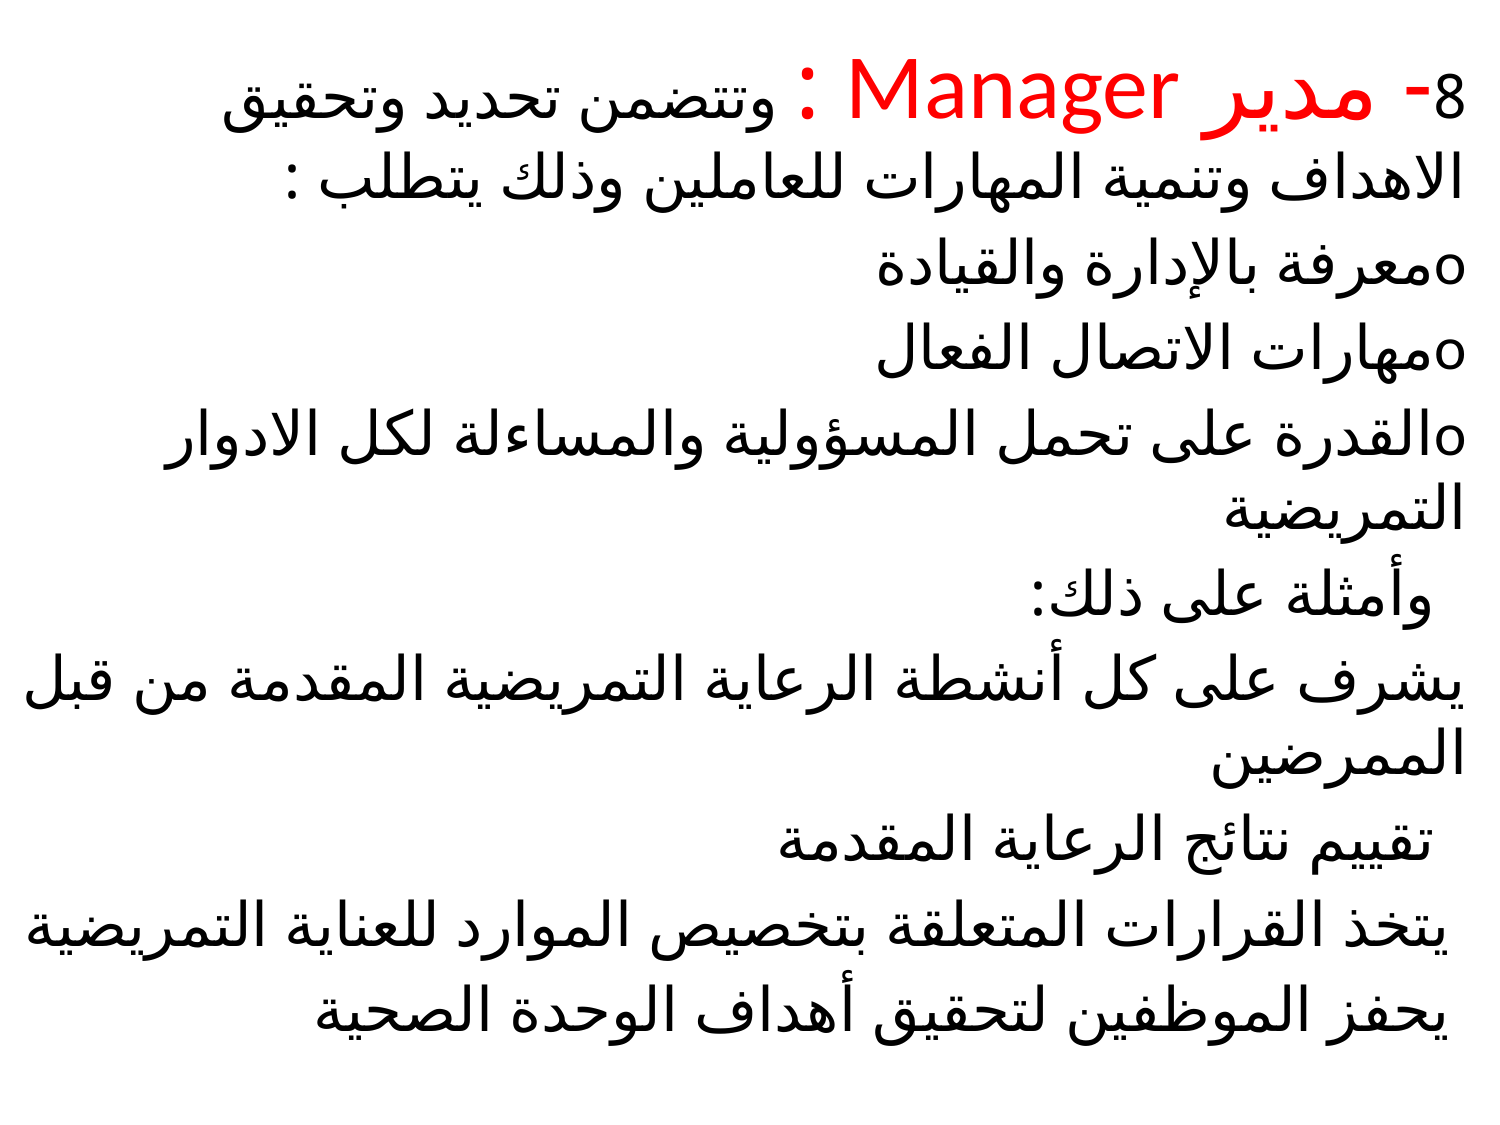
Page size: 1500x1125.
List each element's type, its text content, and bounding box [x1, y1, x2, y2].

list 8- مدير Manager : وتتضمن تحديد وتحقيق الاهداف وتنمية المهارات للعاملين وذلك يتطلب : o معرفة بالإدارة والقيادة o مهارات الاتصال الفعال o القدرة على تحمل المسؤولية والمساءلة لكل الادوار التمريضية وأمثلة على ذلك: يشرف على كل أنشطة الرعاية التمريضية المقدمة من قبل الممرضين تقييم نتائج الرعاية المقدمة يتخذ القرارات المتعلقة بتخصيص الموارد للعناية التمريضية يحفز الموظفين لتحقيق أهداف الوحدة الصحية [0, 19, 1483, 1125]
